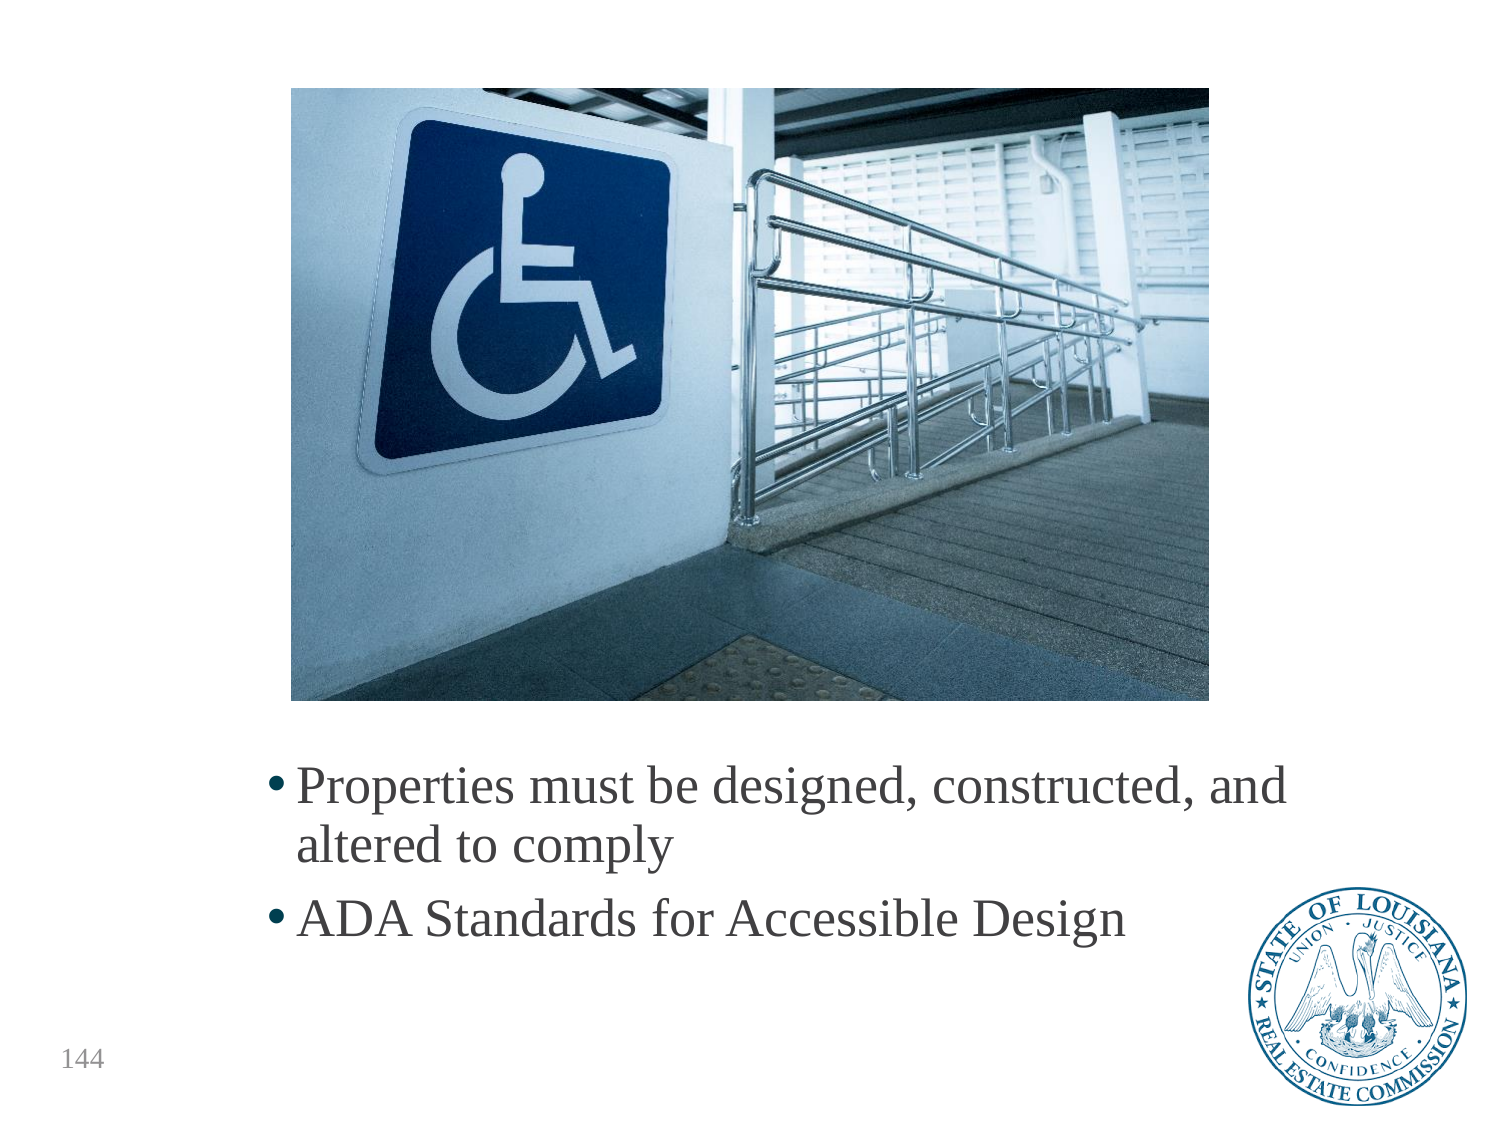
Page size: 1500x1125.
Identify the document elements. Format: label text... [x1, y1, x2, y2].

picture [1413, 887, 1467, 978]
slide_number 144 [45, 1026, 383, 1087]
picture [291, 88, 1209, 701]
picture [1413, 1016, 1467, 1106]
list Properties must be designed, constructed, and altered to comply ADA Standards for Accessible Design [253, 749, 1413, 1125]
picture [1413, 906, 1467, 1088]
